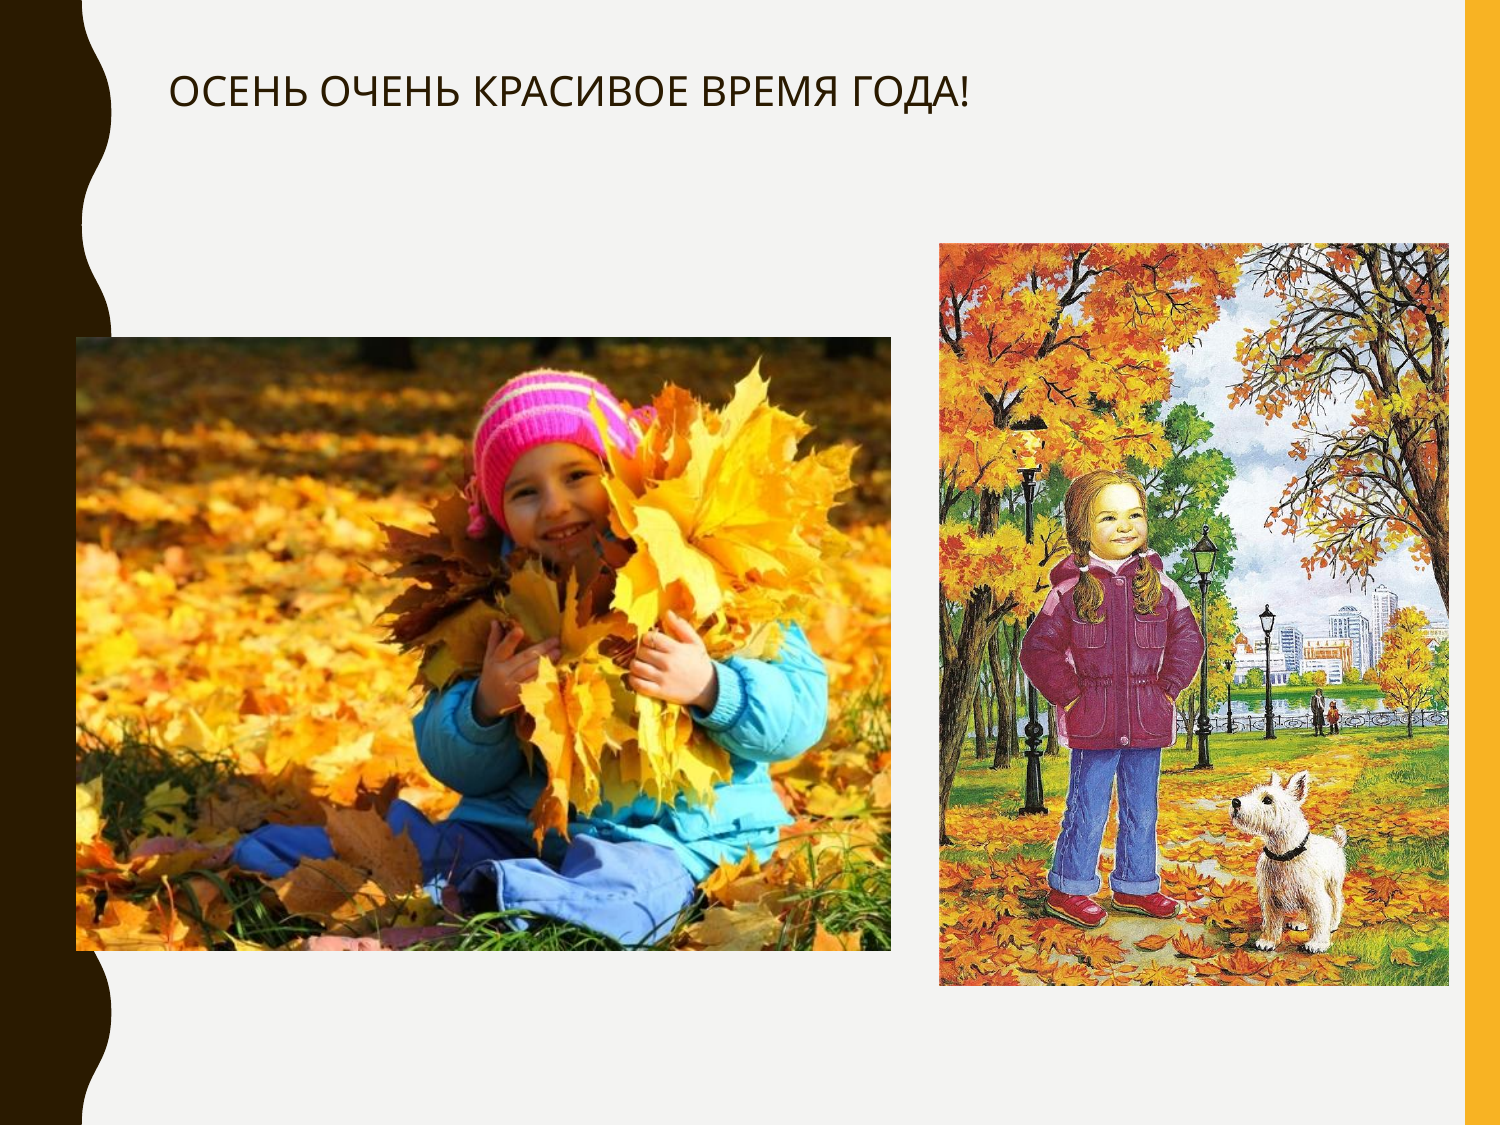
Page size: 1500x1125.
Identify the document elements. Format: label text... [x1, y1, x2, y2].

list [938, 243, 1449, 987]
picture [76, 337, 891, 951]
title ОСЕНЬ ОЧЕНЬ КРАСИВОЕ ВРЕМЯ ГОДА! [154, 62, 1407, 308]
